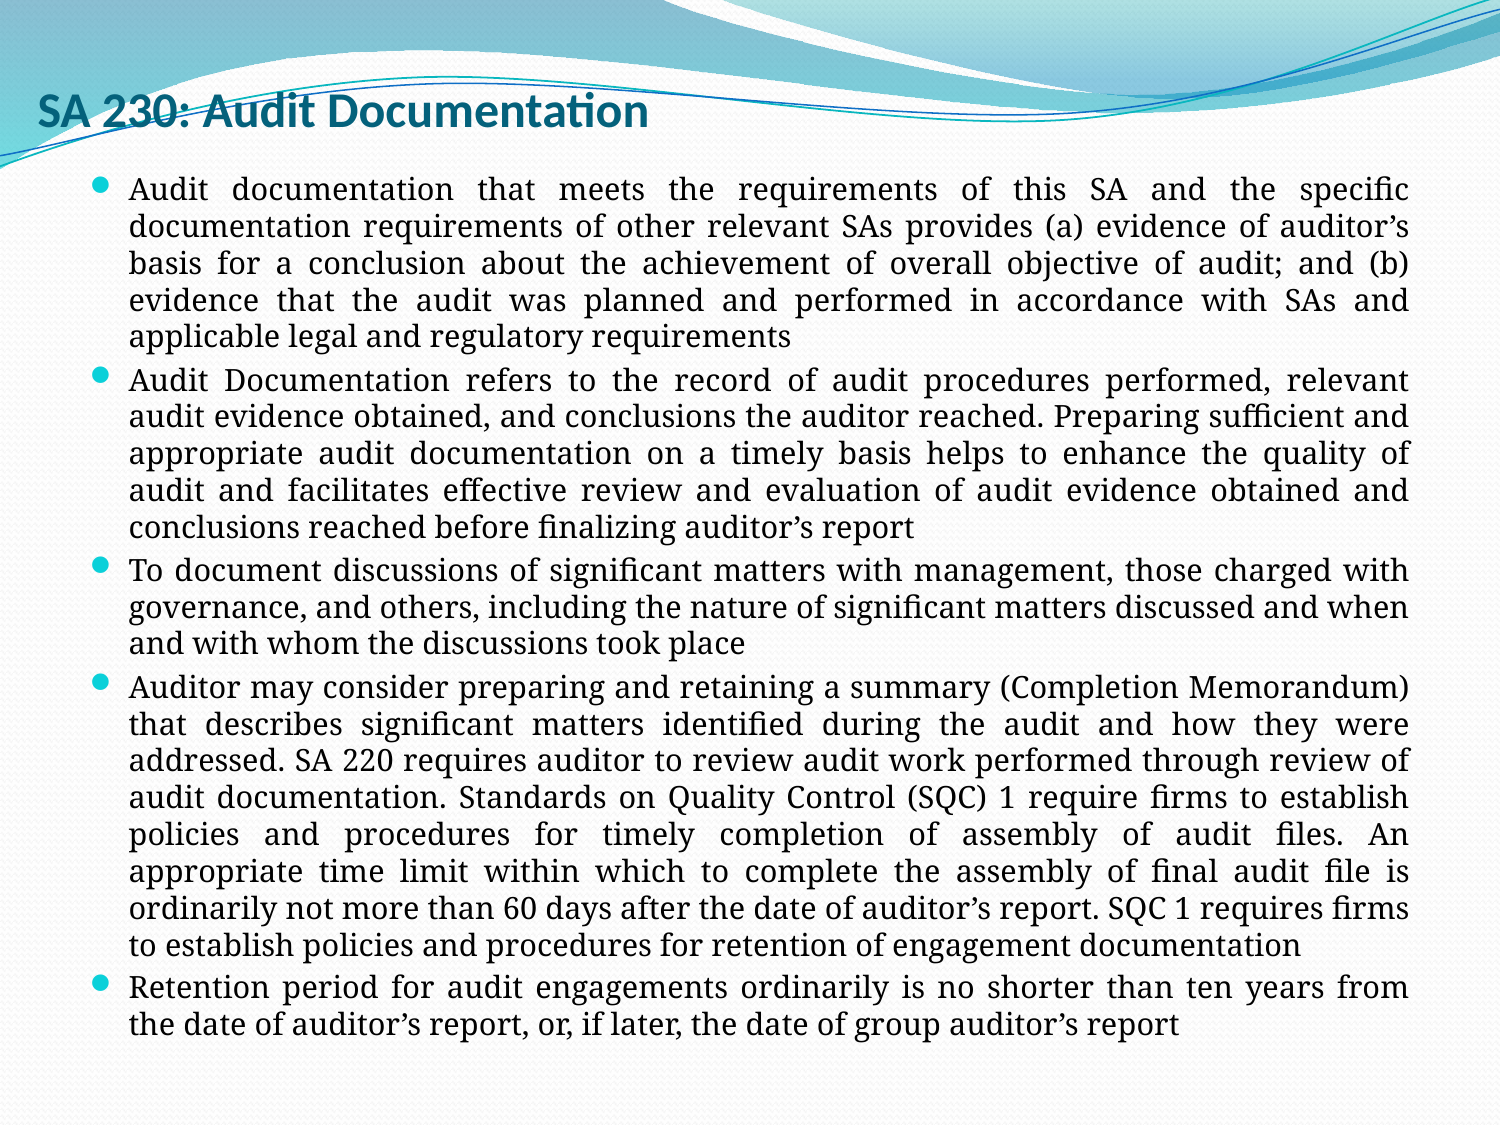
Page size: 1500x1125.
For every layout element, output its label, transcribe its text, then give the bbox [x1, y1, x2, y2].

title SA 230: Audit Documentation [37, 24, 1388, 138]
list Audit documentation that meets the requirements of this SA and the specific documentation requirements of other relevant SAs provides (a) evidence of auditor’s basis for a conclusion about the achievement of overall objective of audit; and (b) evidence that the audit was planned and performed in accordance with SAs and applicable legal and regulatory requirements Audit Documentation refers to the record of audit procedures performed, relevant audit evidence obtained, and conclusions the auditor reached. Preparing sufficient and appropriate audit documentation on a timely basis helps to enhance the quality of audit and facilitates effective review and evaluation of audit evidence obtained and conclusions reached before finalizing auditor’s report To document discussions of significant matters with management, those charged with governance, and others, including the nature of significant matters discussed and when and with whom the discussions took place Auditor may consider preparing and retaining a summary (Completion Memorandum) that describes significant matters identified during the audit and how they were addressed. SA 220 requires auditor to review audit work performed through review of audit documentation. Standards on Quality Control (SQC) 1 require firms to establish policies and procedures for timely completion of assembly of audit files. An appropriate time limit within which to complete the assembly of final audit file is ordinarily not more than 60 days after the date of auditor’s report. SQC 1 requires firms to establish policies and procedures for retention of engagement documentation Retention period for audit engagements ordinarily is no shorter than ten years from the date of auditor’s report, or, if later, the date of group auditor’s report [75, 162, 1425, 1075]
